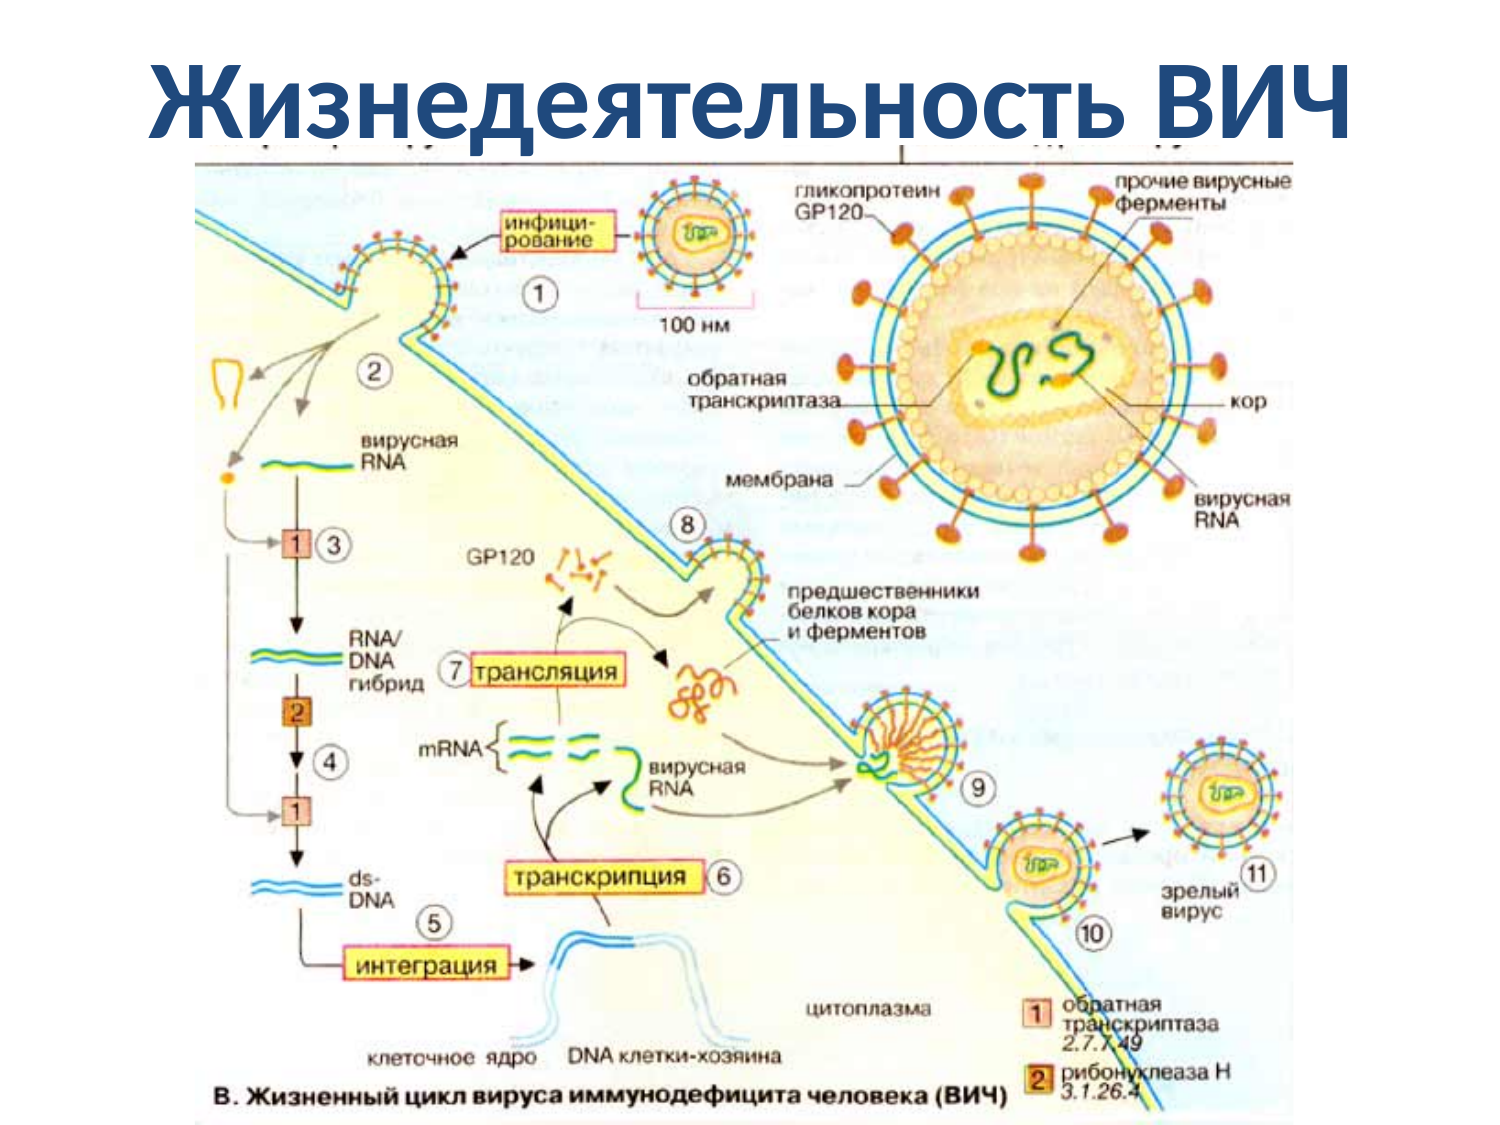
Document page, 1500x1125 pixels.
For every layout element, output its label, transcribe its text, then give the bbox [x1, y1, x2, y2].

title Жизнедеятельность ВИЧ [76, 0, 1427, 188]
picture [194, 145, 1294, 1125]
